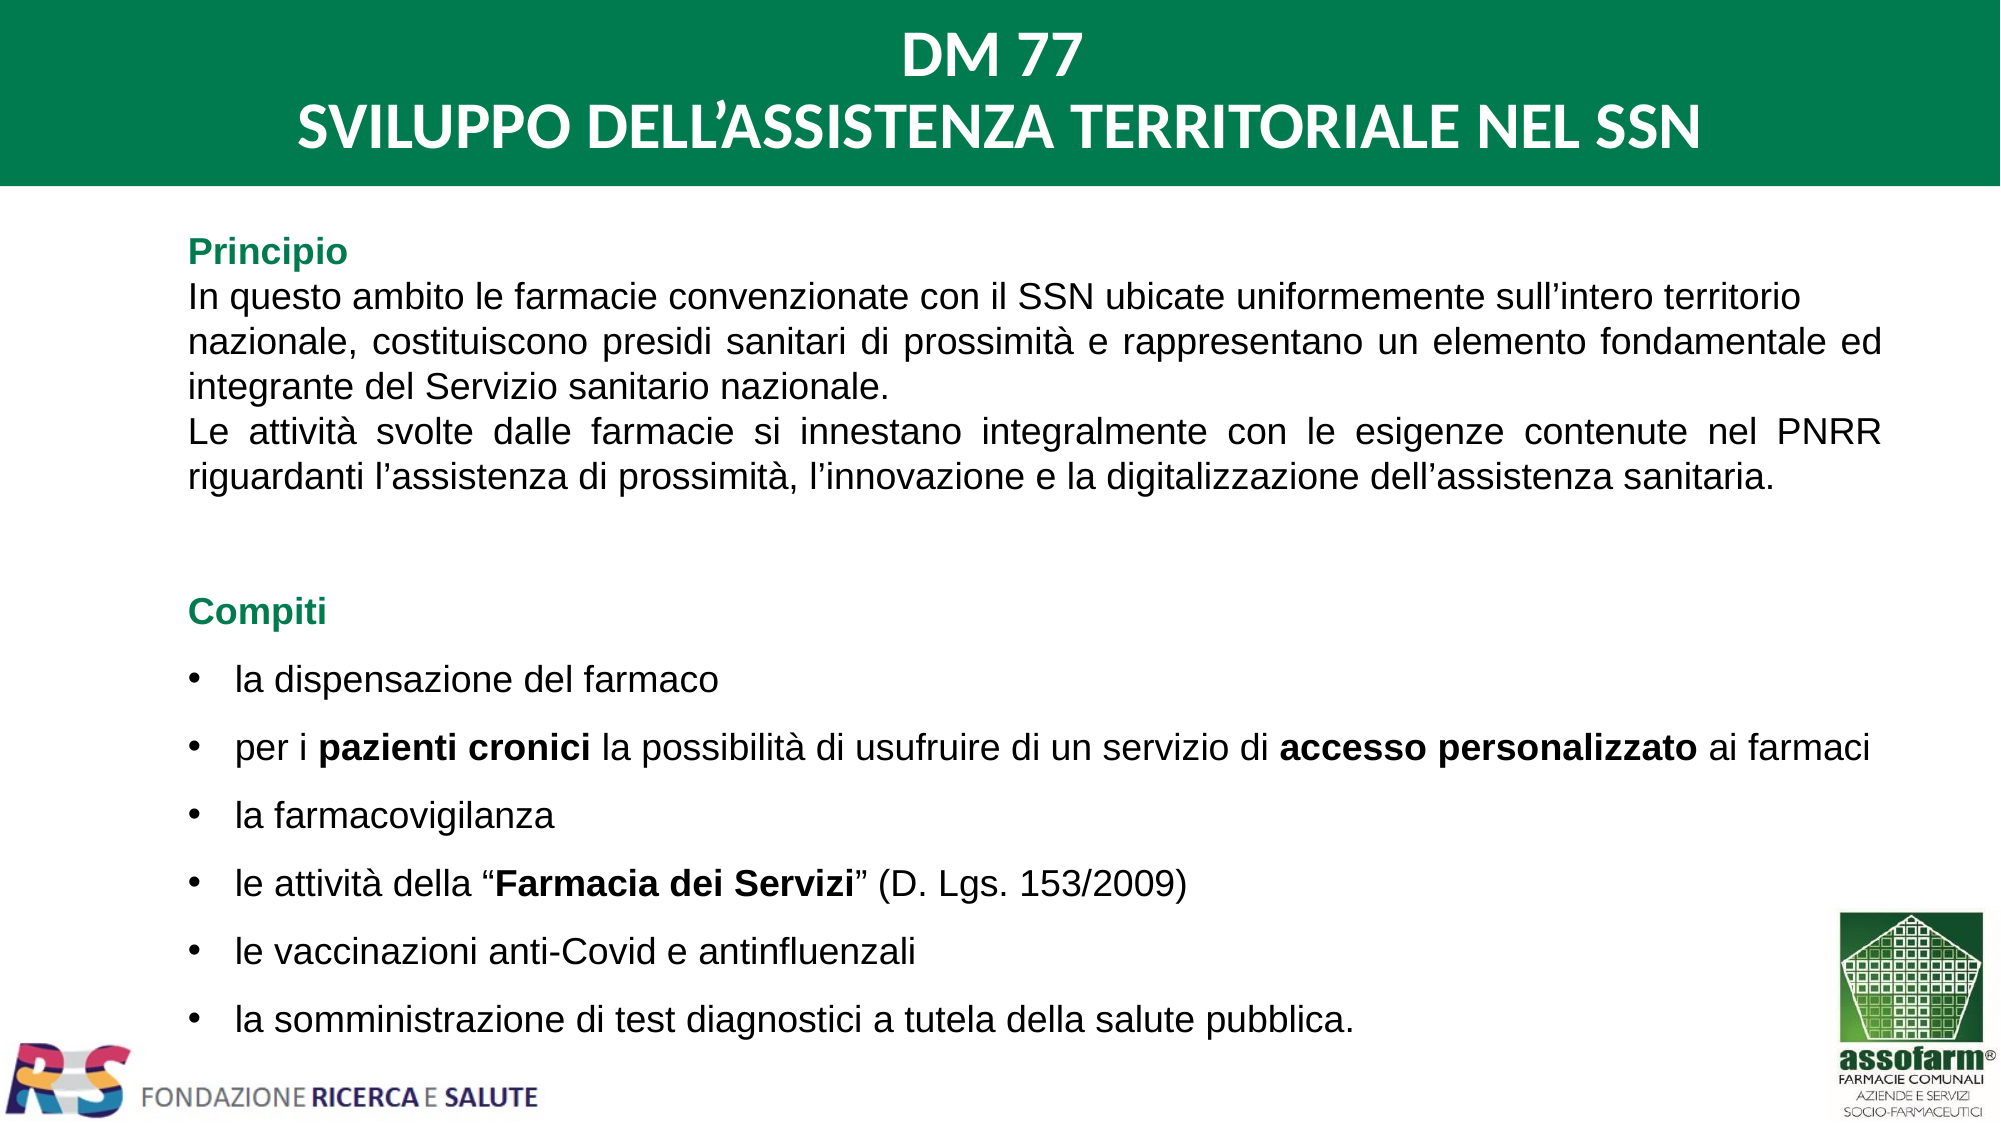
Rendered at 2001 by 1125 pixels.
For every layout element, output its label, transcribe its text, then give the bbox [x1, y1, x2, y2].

picture [4, 1042, 173, 1122]
text_box Principio In questo ambito le farmacie convenzionate con il SSN ubicate uniformemente sull’intero territorio nazionale, costituiscono presidi sanitari di prossimità e rappresentano un elemento fondamentale ed integrante del Servizio sanitario nazionale. Le attività svolte dalle farmacie si innestano integralmente con le esigenze contenute nel PNRR riguardanti l’assistenza di prossimità, l’innovazione e la digitalizzazione dell’assistenza sanitaria. Compiti la dispensazione del farmaco per i pazienti cronici la possibilità di usufruire di un servizio di accesso personalizzato ai farmaci la farmacovigilanza le attività della “Farmacia dei Servizi” (D. Lgs. 153/2009) le vaccinazioni anti-Covid e antinfluenzali la somministrazione di test diagnostici a tutela della salute pubblica. [173, 219, 1898, 1125]
title DM 77 SVILUPPO DELL’ASSISTENZA TERRITORIALE NEL SSN [63, 0, 1938, 187]
picture [1898, 908, 2001, 1122]
